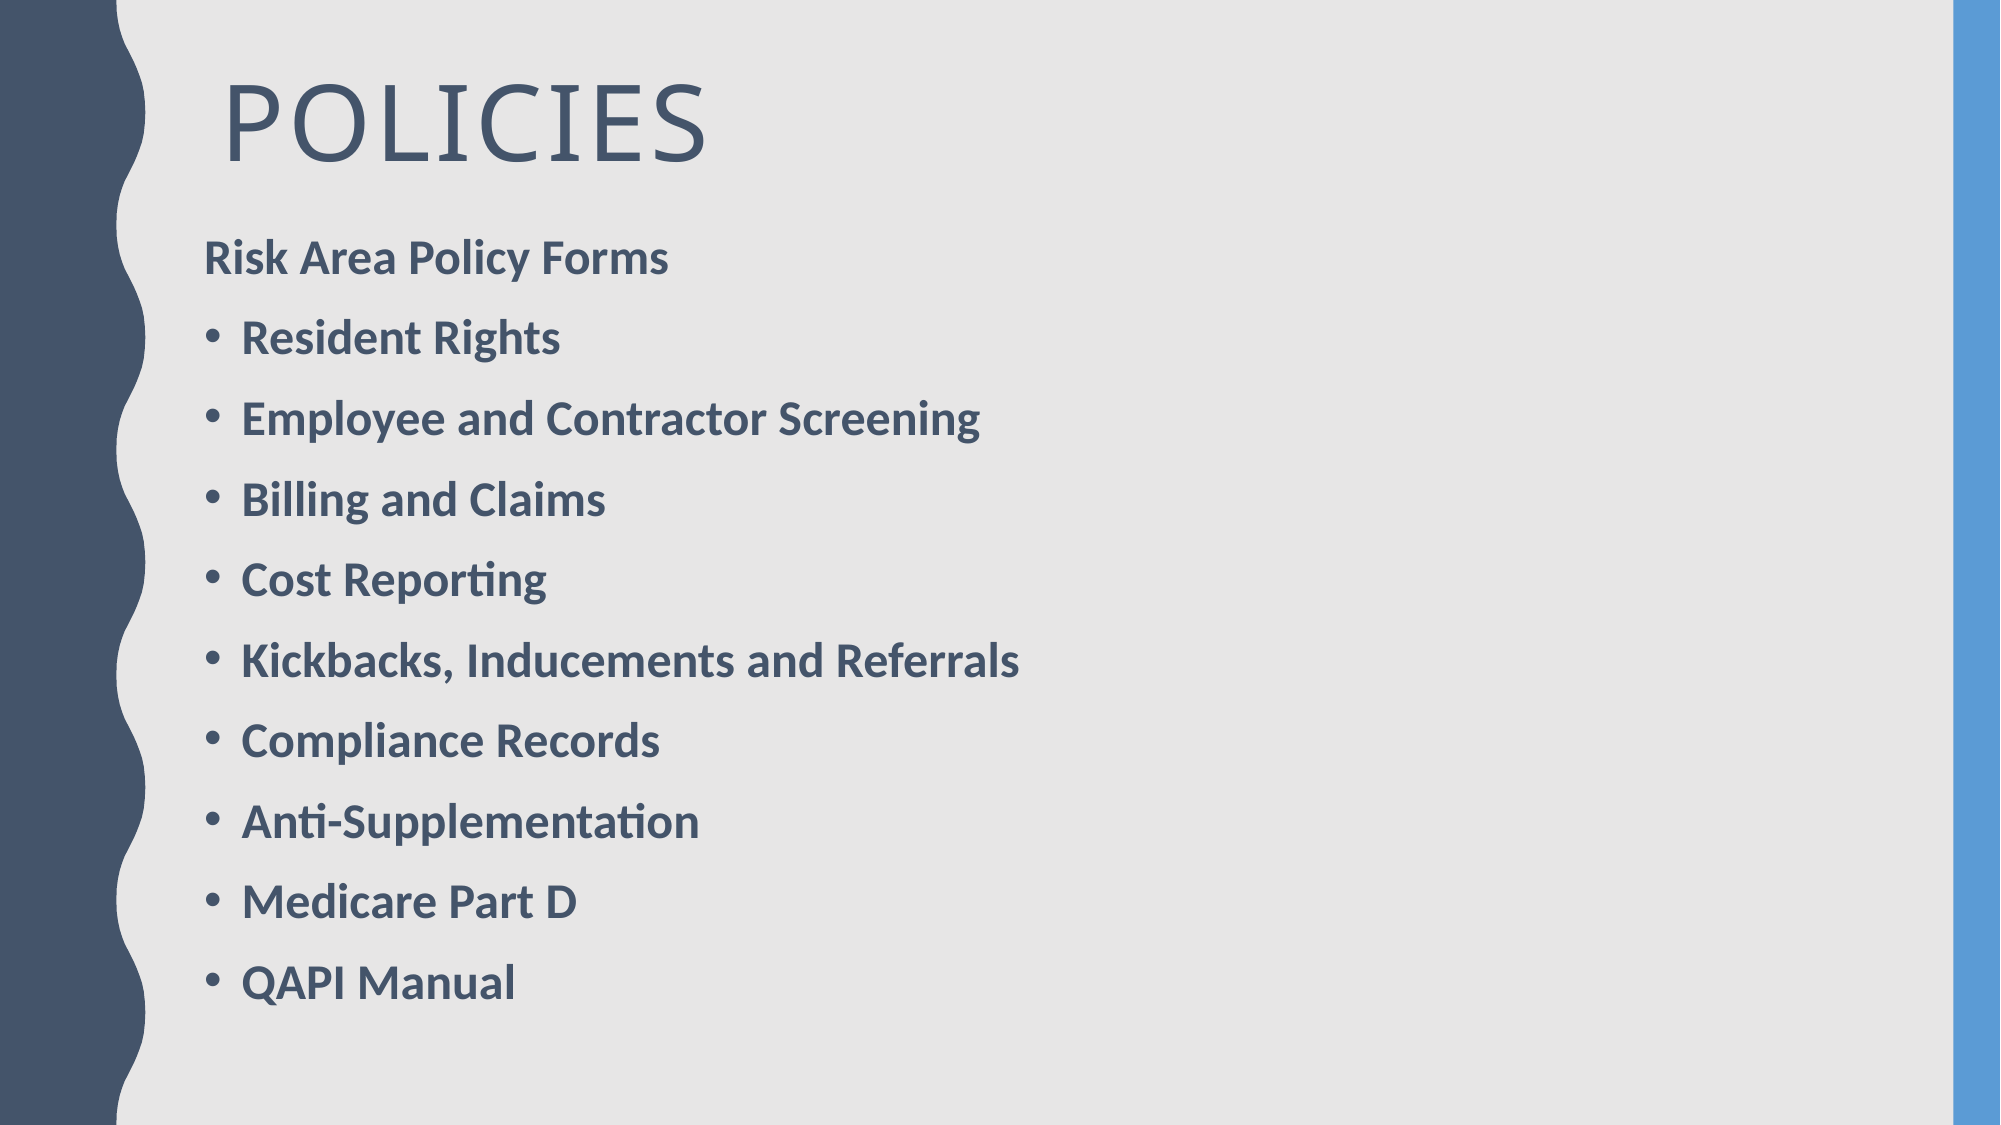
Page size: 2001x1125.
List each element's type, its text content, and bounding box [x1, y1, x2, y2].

list Risk Area Policy Forms Resident Rights Employee and Contractor Screening Billing and Claims Cost Reporting Kickbacks, Inducements and Referrals Compliance Records Anti-Supplementation Medicare Part D QAPI Manual [189, 210, 1859, 961]
title Policies [205, 62, 1875, 308]
